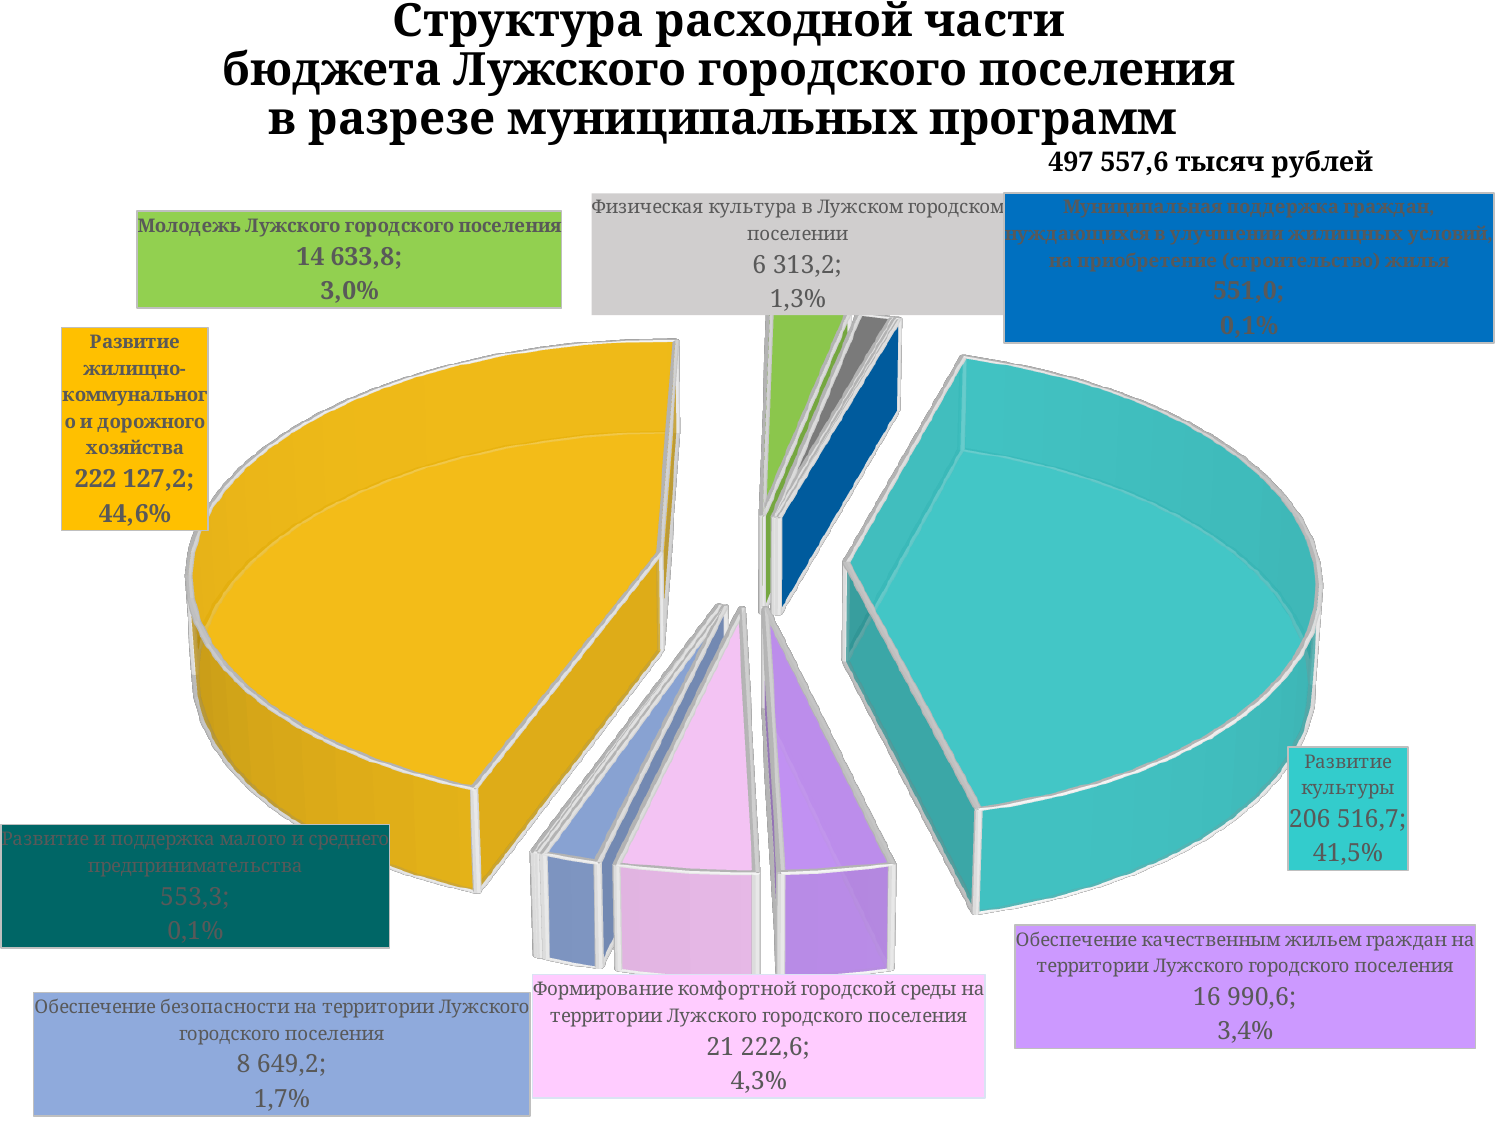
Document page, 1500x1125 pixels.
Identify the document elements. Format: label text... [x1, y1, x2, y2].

title Структура расходной части бюджета Лужского городского поселения в разрезе муниципальных программ [23, 0, 1435, 160]
text_box 497 557,6 тысяч рублей [1033, 137, 1388, 160]
chart [0, 160, 1500, 1125]
